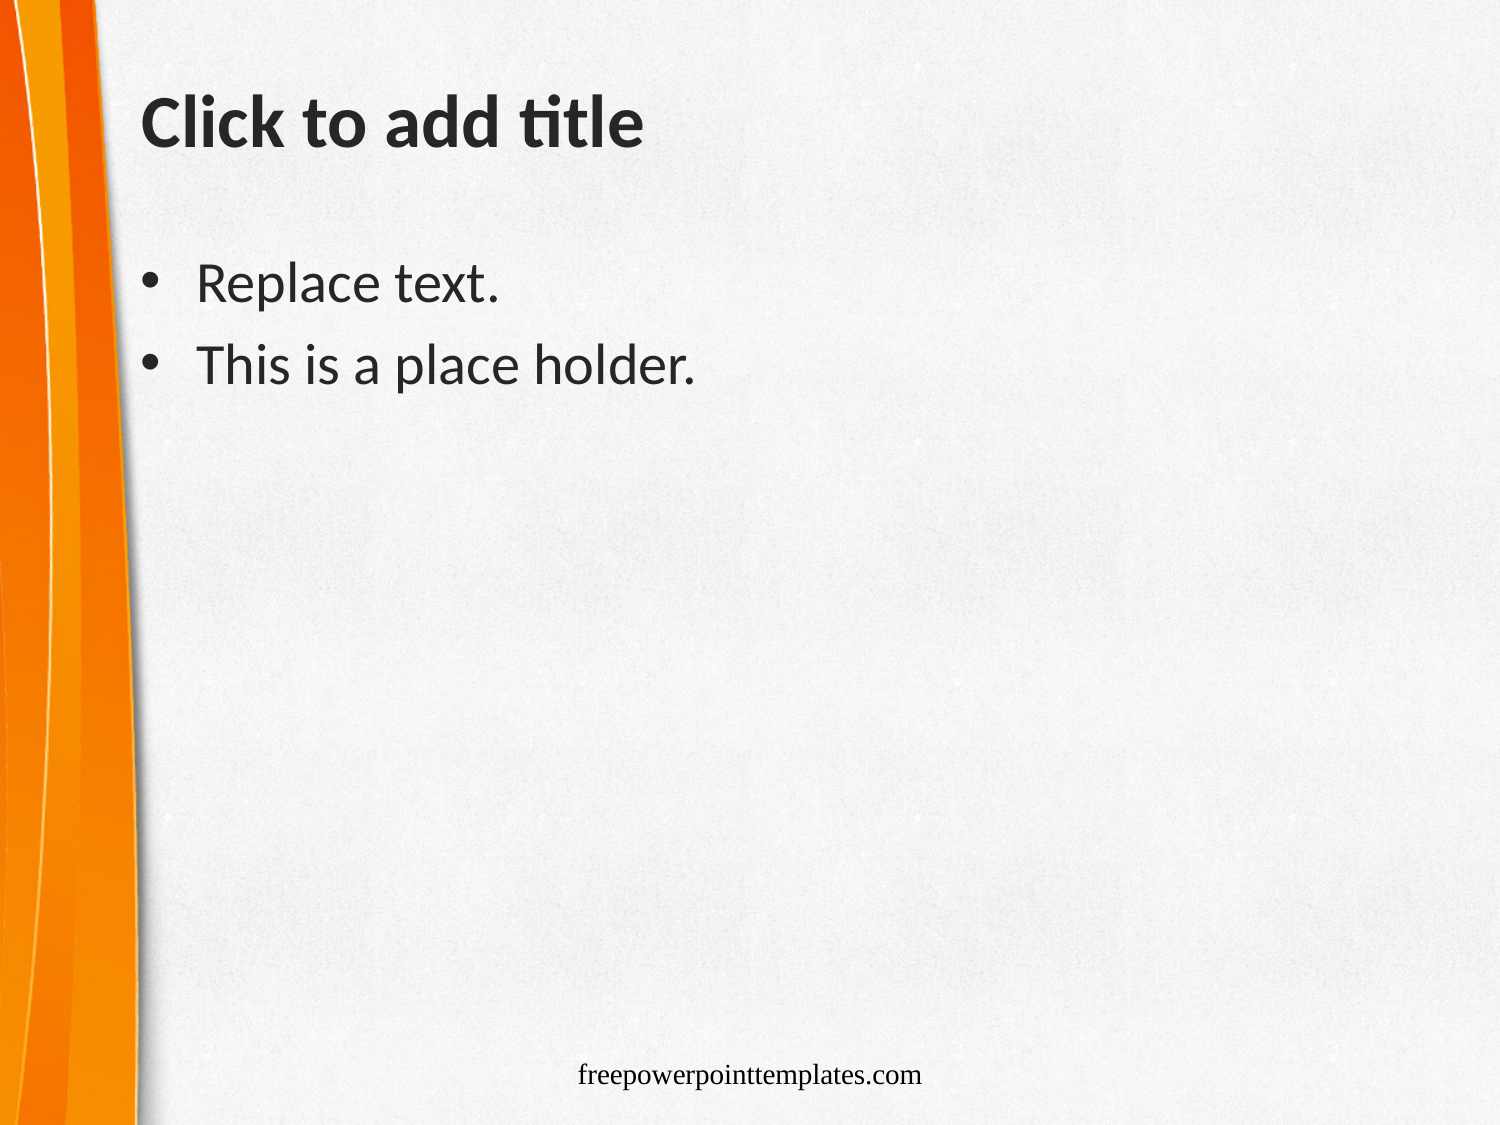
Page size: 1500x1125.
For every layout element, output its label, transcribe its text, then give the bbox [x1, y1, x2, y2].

picture [0, 0, 1500, 1125]
title Click to add title [126, 24, 1450, 212]
footer freepowerpointtemplates.com [512, 1042, 988, 1103]
list Replace text. This is a place holder. [125, 236, 1449, 1100]
